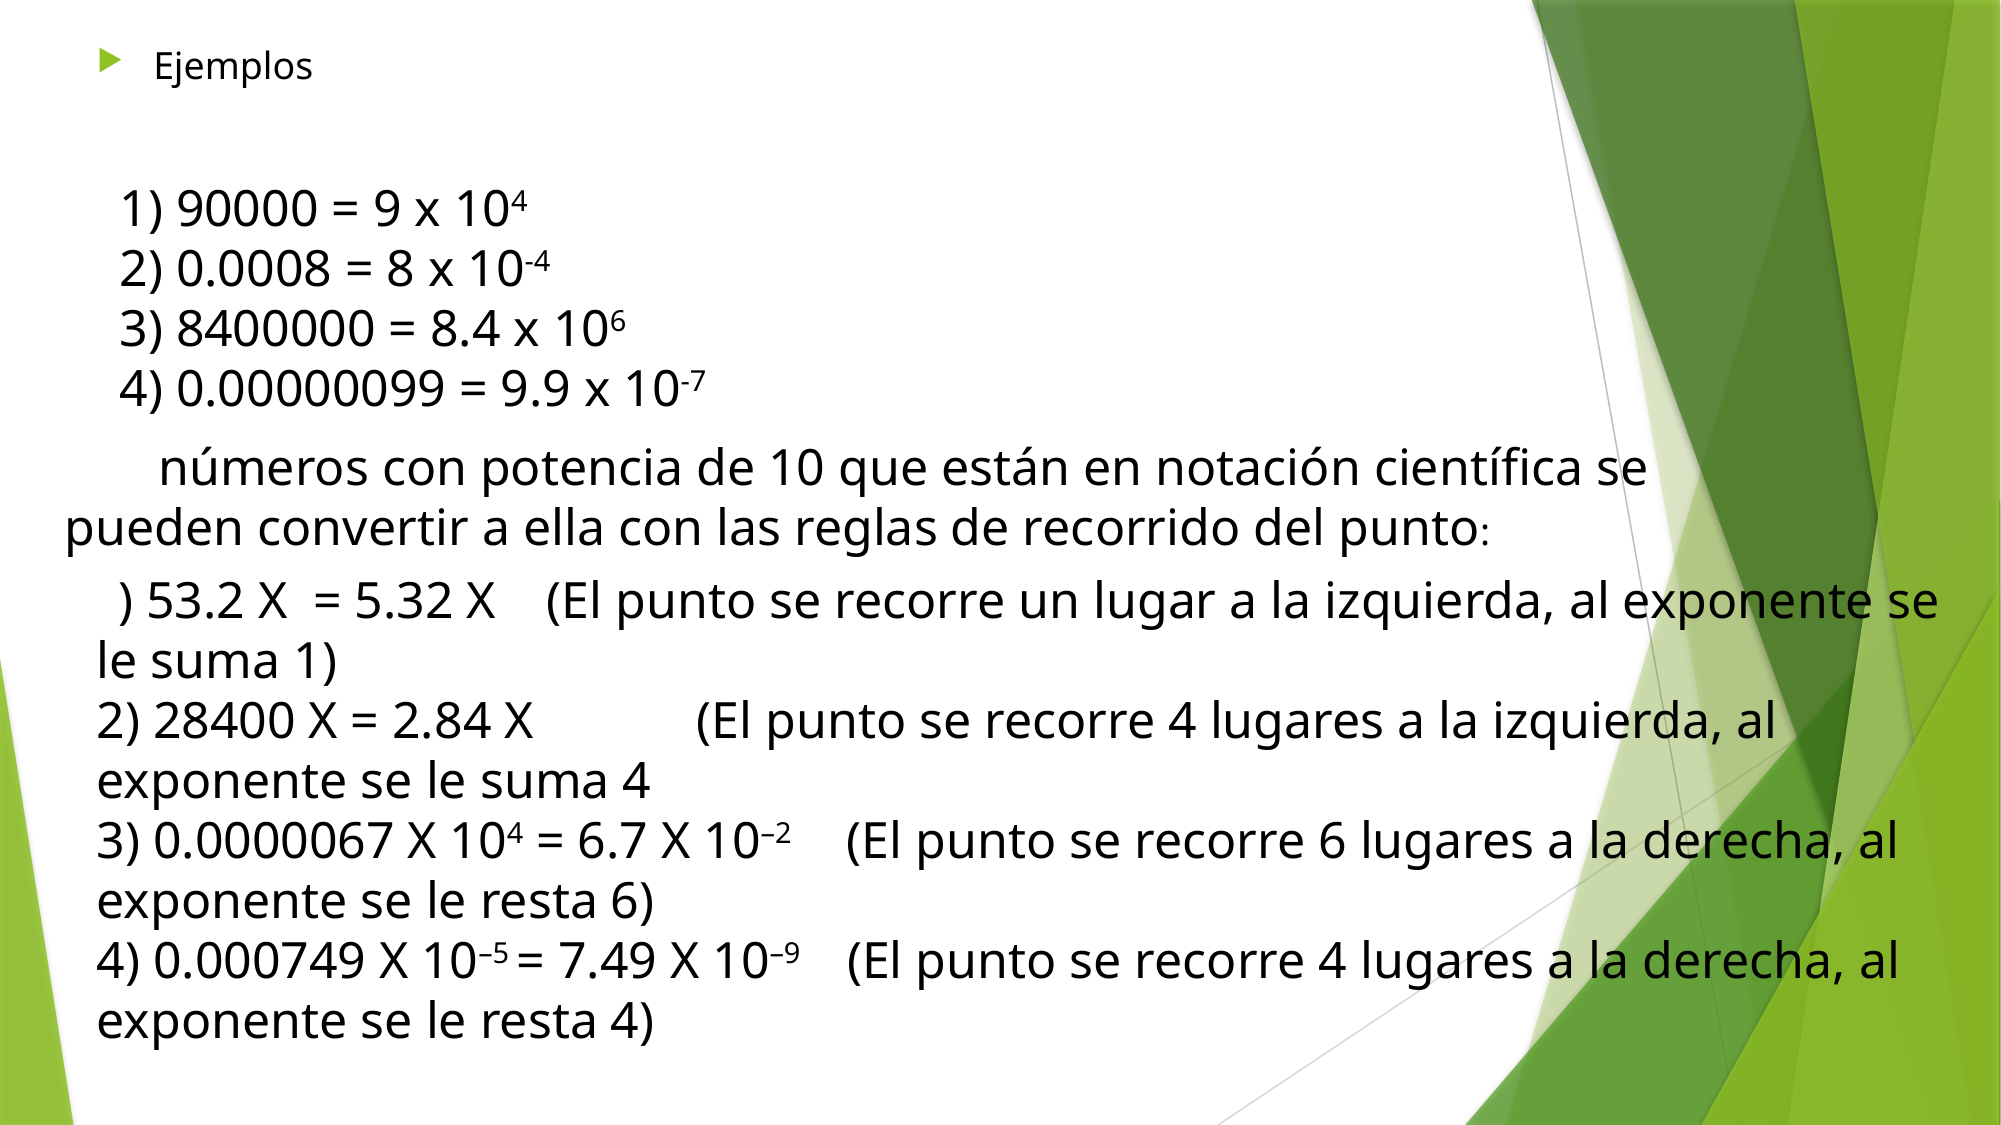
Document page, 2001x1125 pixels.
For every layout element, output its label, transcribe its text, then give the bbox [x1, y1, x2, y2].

list Ejemplos [81, 34, 1482, 427]
text_box Los números con potencia de 10 que están en notación científica se pueden convertir a ella con las reglas de recorrido del punto: [49, 427, 1781, 563]
list Ejemplos [81, 563, 1482, 688]
text_box 90000 = 9 x 104 0.0008 = 8 x 10-4 8400000 = 8.4 x 106 0.00000099 = 9.9 x 10-7 [105, 169, 916, 424]
